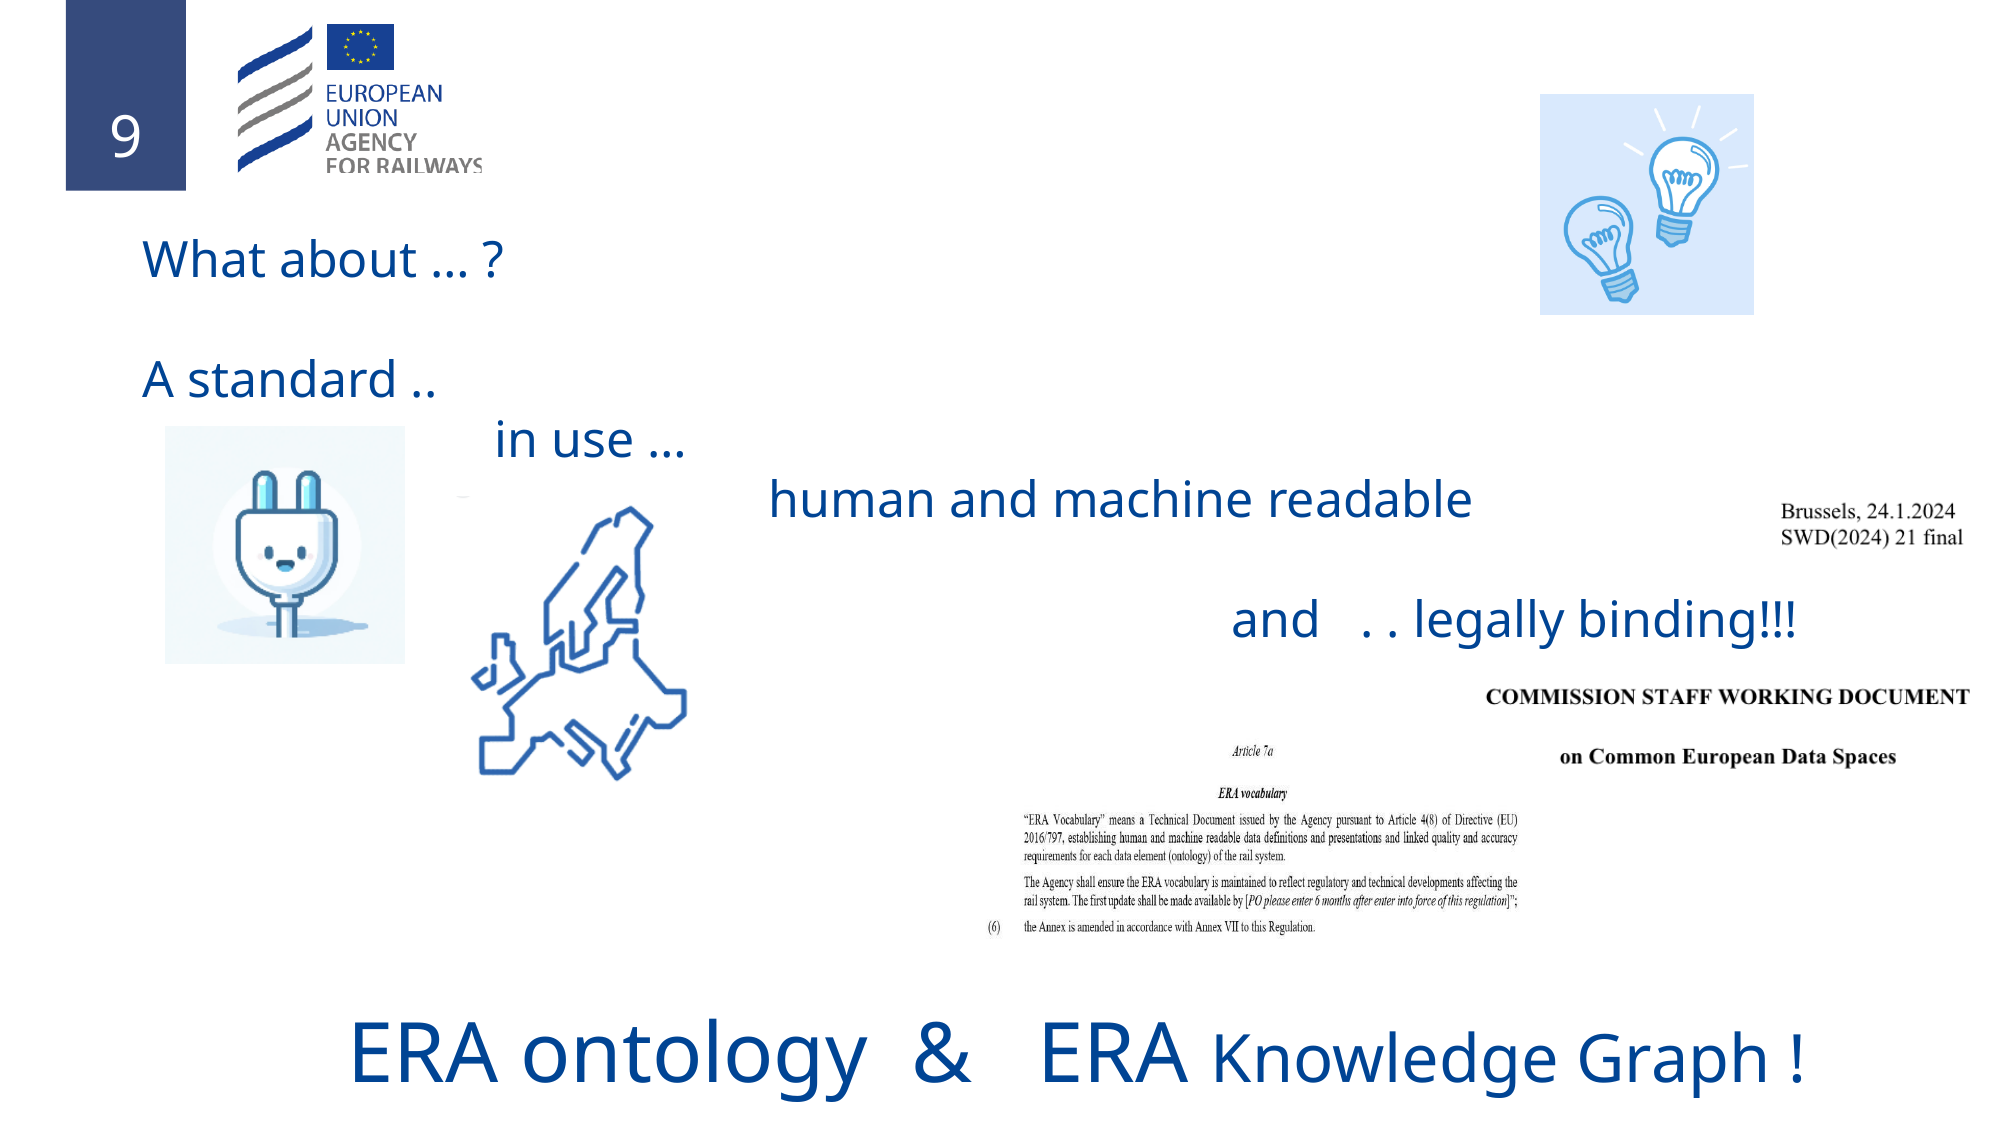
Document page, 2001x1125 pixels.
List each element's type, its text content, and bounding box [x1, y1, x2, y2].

picture [456, 496, 701, 802]
text_box What about … ? A standard .. in use … human and machine readable and . . legally binding!!! [128, 219, 1872, 700]
picture [165, 426, 405, 664]
picture [972, 462, 2000, 957]
picture [1540, 94, 1754, 315]
title ERA ontology & ERA Knowledge Graph ! [285, 951, 1870, 1125]
